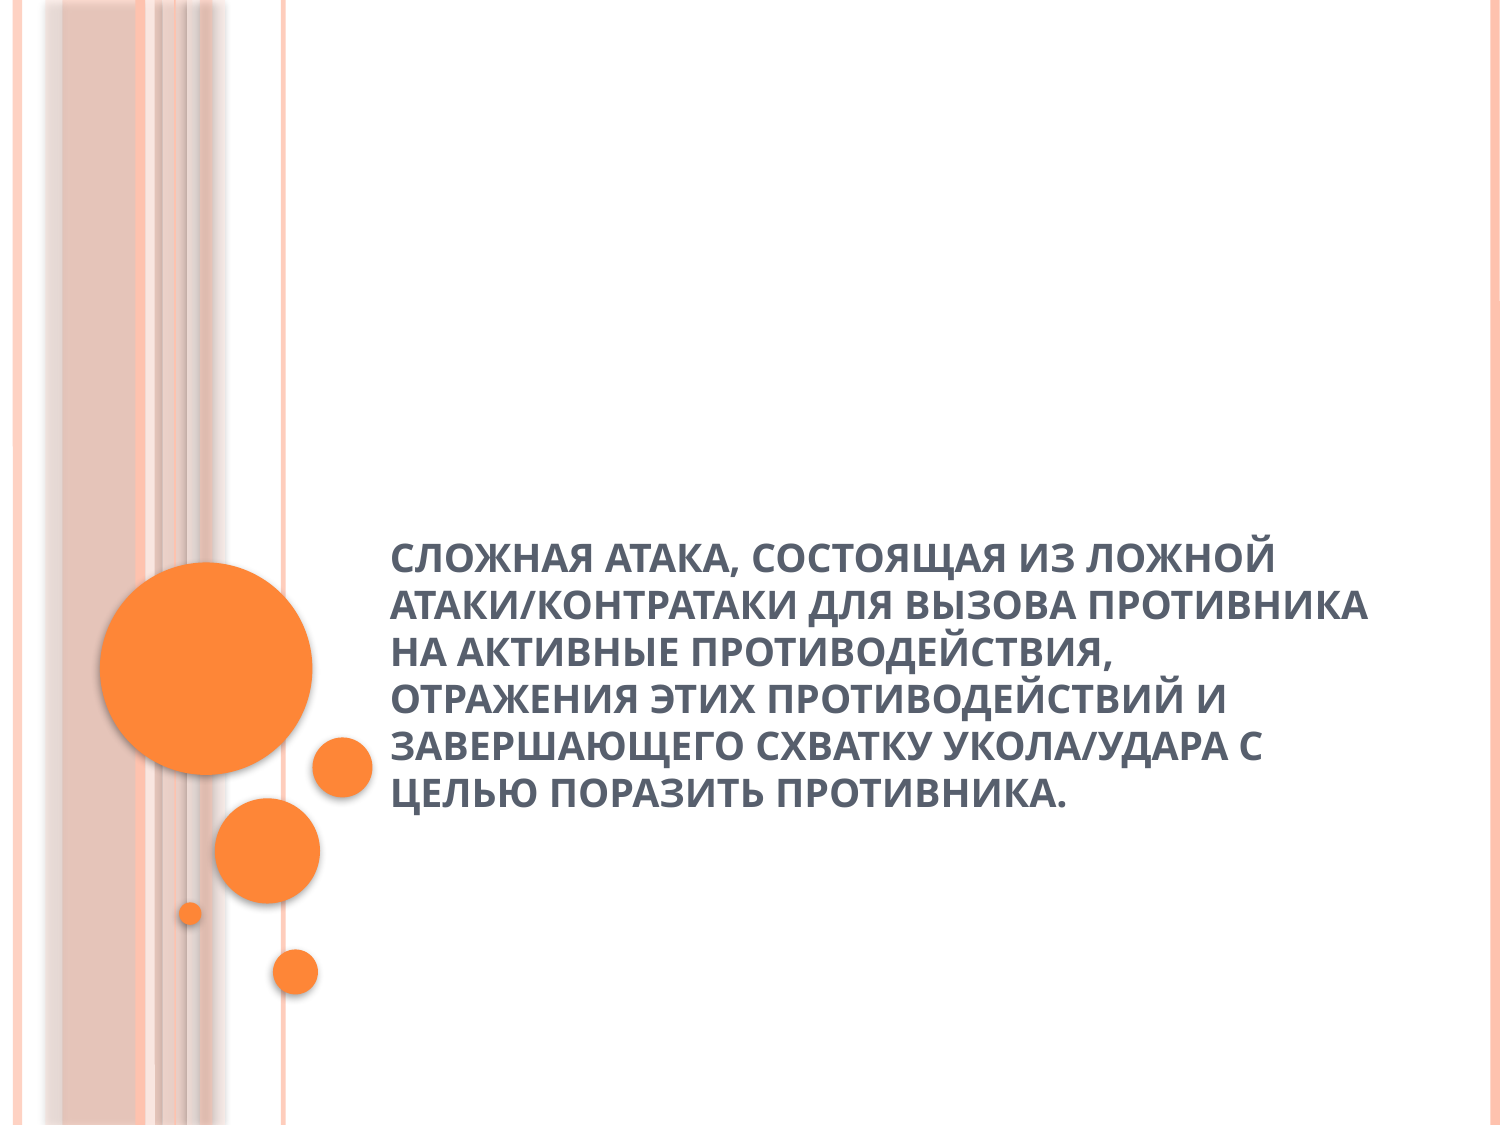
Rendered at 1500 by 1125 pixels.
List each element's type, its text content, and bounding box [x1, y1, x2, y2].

title Сложная атака, состоящая из ложной атаки/контратаки для вызова противника на активные противодействия, отражения этих противодействий и завершающего схватку укола/удара с целью поразить противника. [375, 512, 1388, 824]
